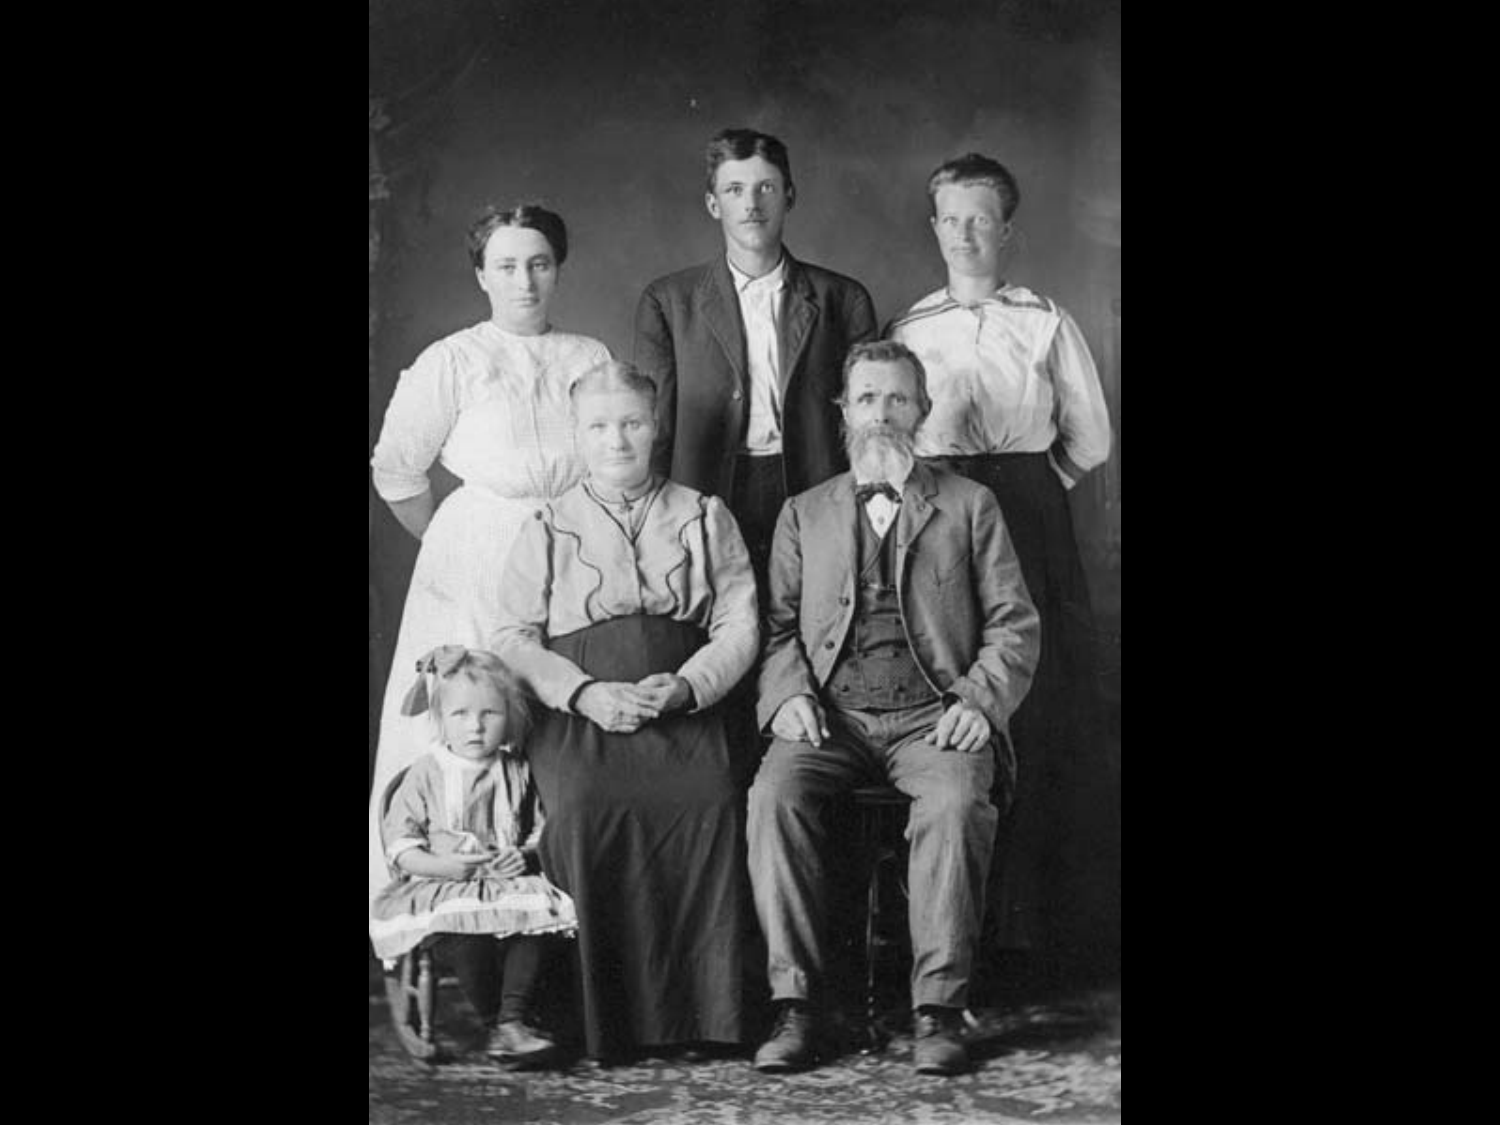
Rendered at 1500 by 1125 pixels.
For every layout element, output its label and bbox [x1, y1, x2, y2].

picture [369, 0, 1121, 1125]
